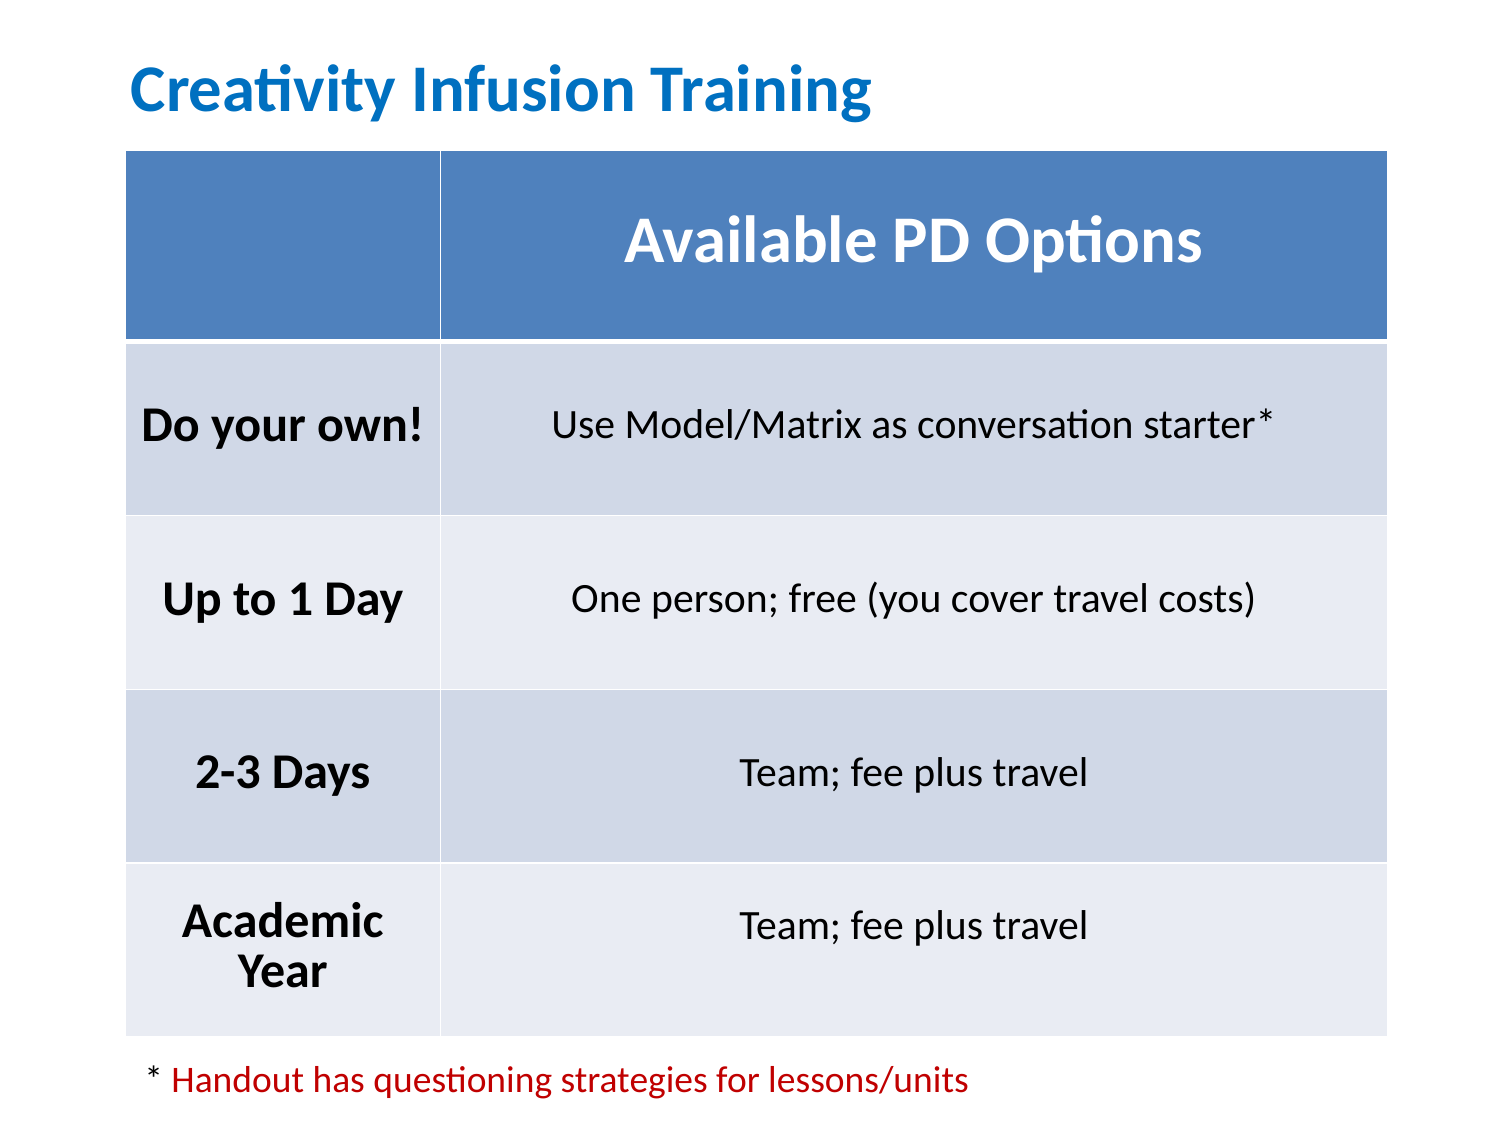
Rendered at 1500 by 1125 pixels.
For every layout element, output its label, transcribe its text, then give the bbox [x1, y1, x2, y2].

table_cell Academic Year [126, 864, 440, 1036]
table_cell Up to 1 Day [126, 516, 440, 689]
table_cell Do your own! [126, 344, 440, 515]
table_cell 2-3 Days [126, 690, 440, 862]
table_cell One person; free (you cover travel costs) [441, 516, 1387, 689]
text_box Creativity Infusion Training [115, 37, 888, 133]
table_cell Use Model/Matrix as conversation starter* [441, 344, 1387, 515]
table_cell Team; fee plus travel [441, 864, 1387, 1036]
table_header [126, 151, 440, 339]
table_header Available PD Options [441, 151, 1387, 339]
text_box * Handout has questioning strategies for lessons/units [129, 1047, 985, 1108]
table_cell Team; fee plus travel [441, 690, 1387, 862]
